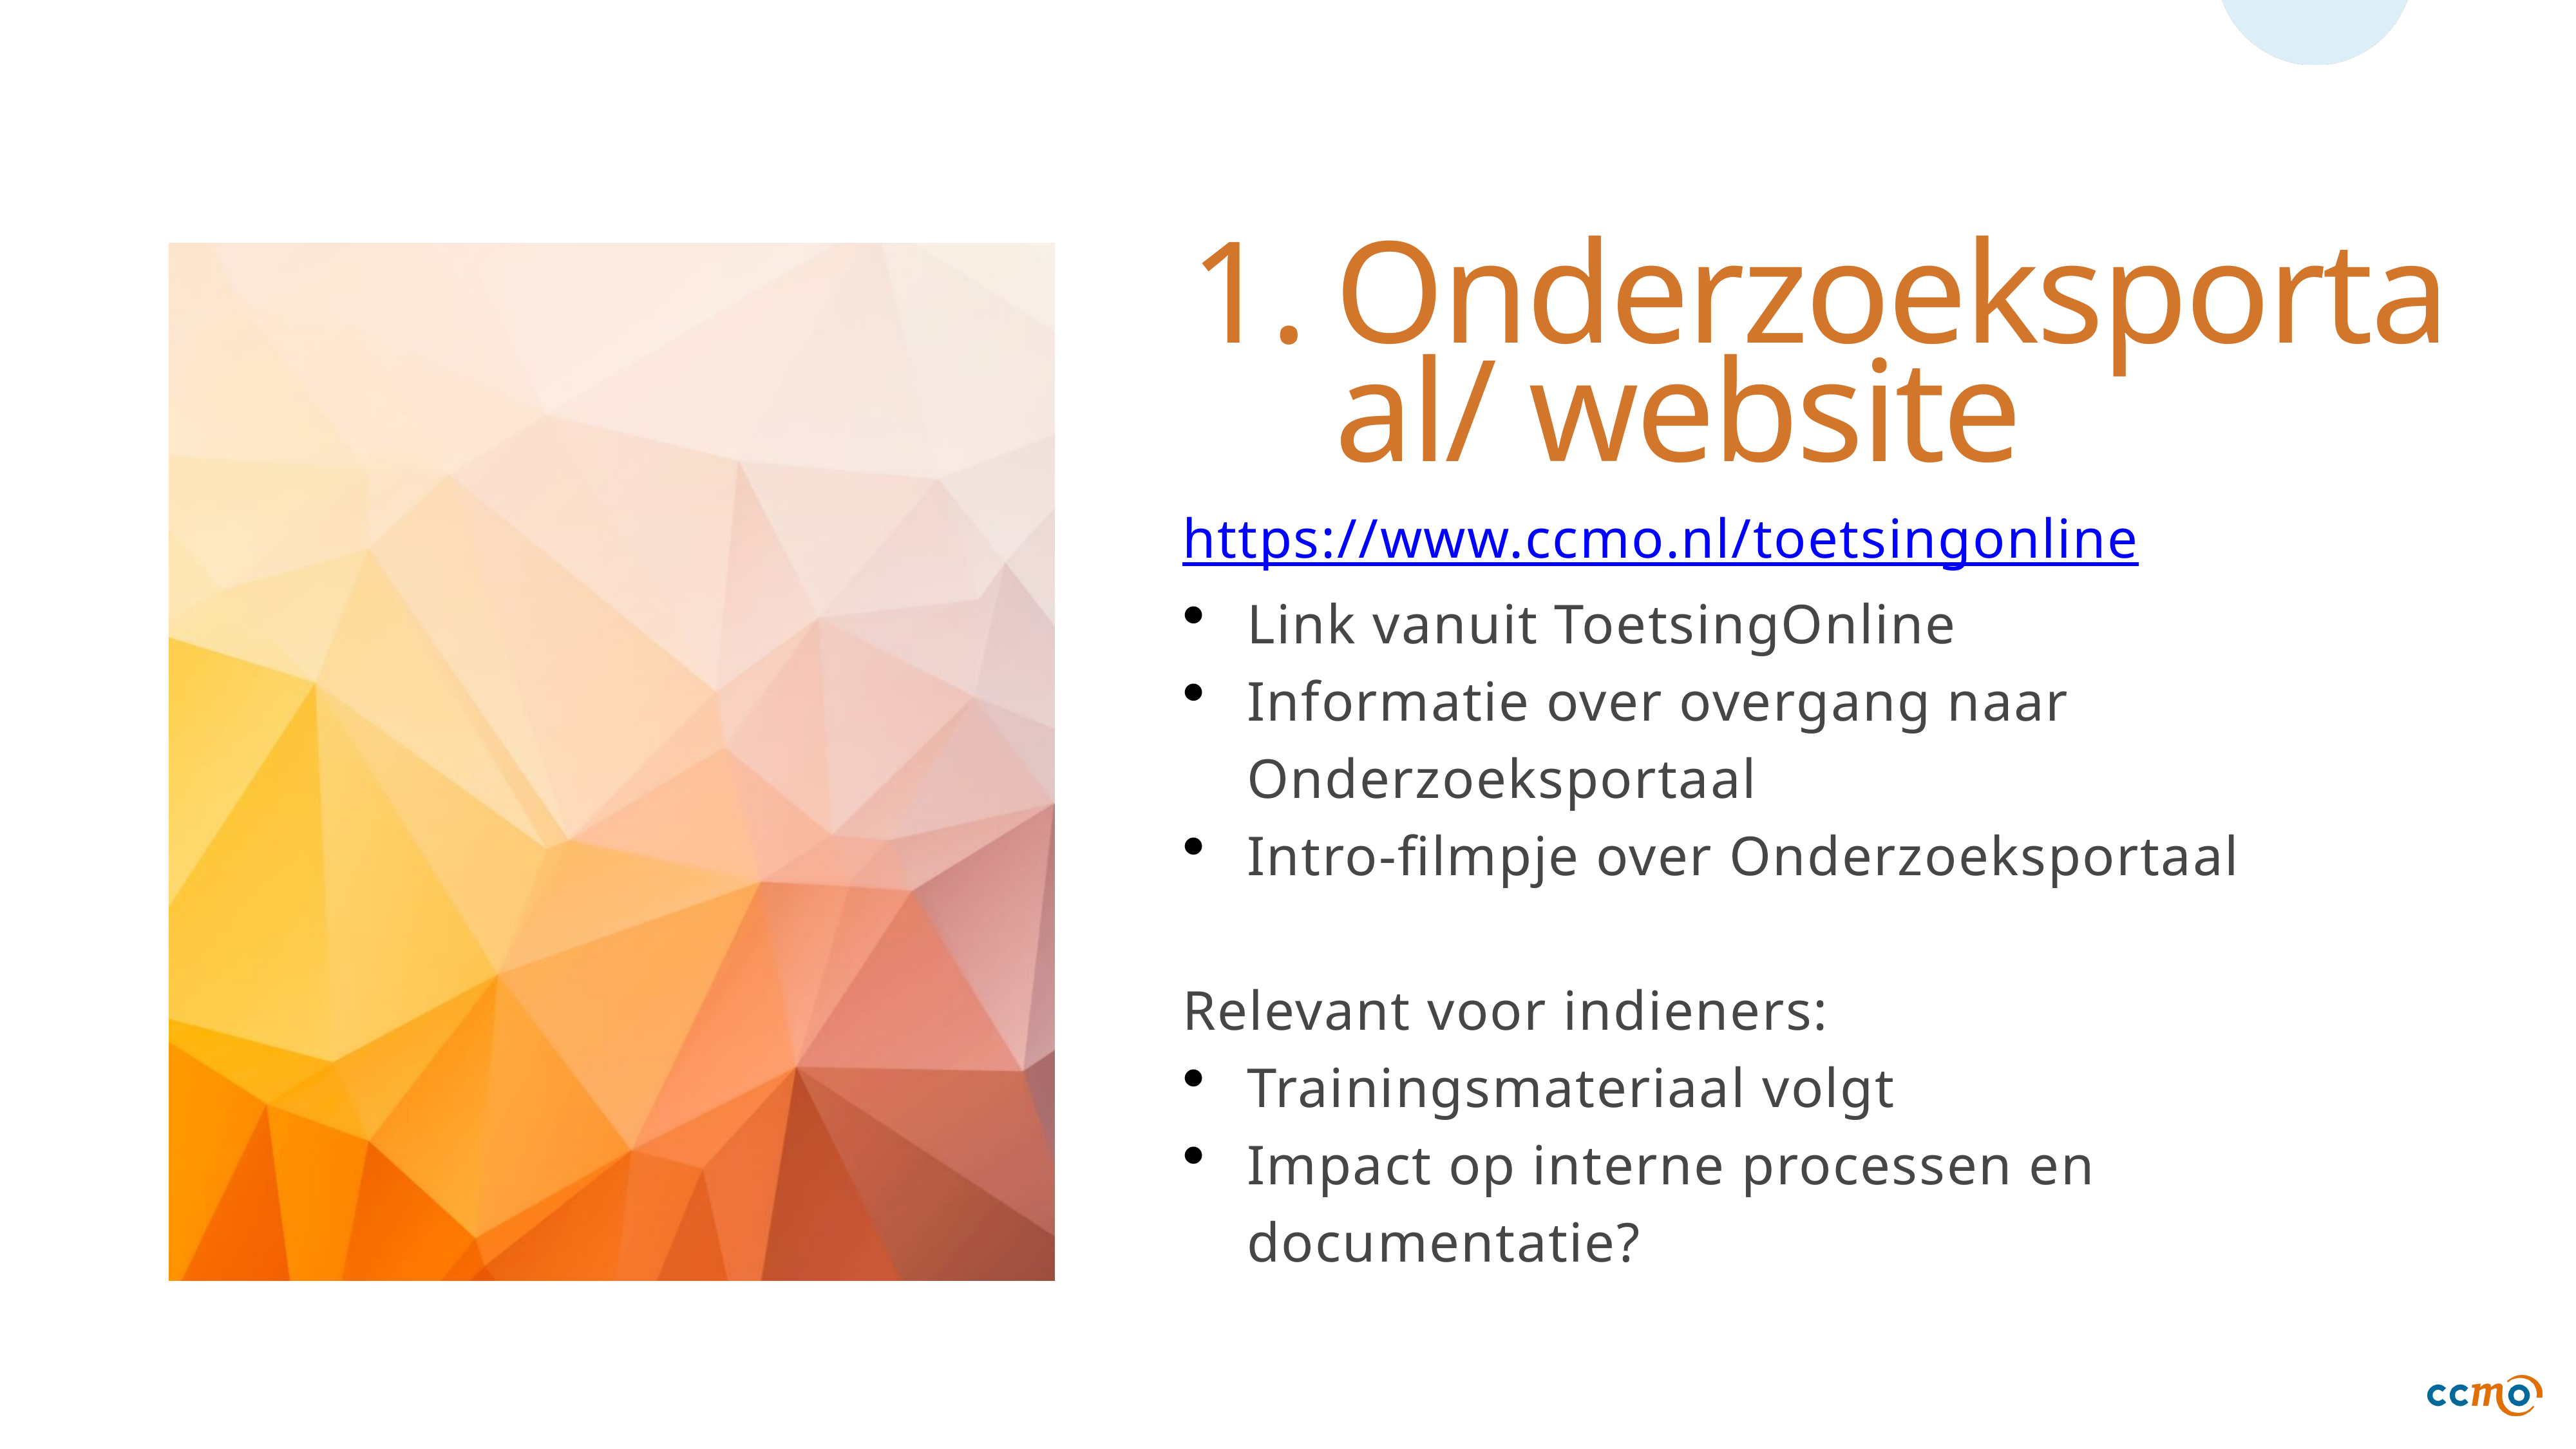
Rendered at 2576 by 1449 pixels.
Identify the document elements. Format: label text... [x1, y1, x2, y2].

list https://www.ccmo.nl/toetsingonline Link vanuit ToetsingOnline Informatie over overgang naar Onderzoeksportaal Intro-filmpje over Onderzoeksportaal Relevant voor indieners: Trainingsmateriaal volgt Impact op interne processen en documentatie? [1177, 484, 2485, 1359]
picture [168, 242, 1056, 1282]
picture [2427, 1375, 2543, 1417]
picture [2221, 0, 2409, 65]
title Onderzoeksportaal/ website [1184, 242, 2493, 385]
